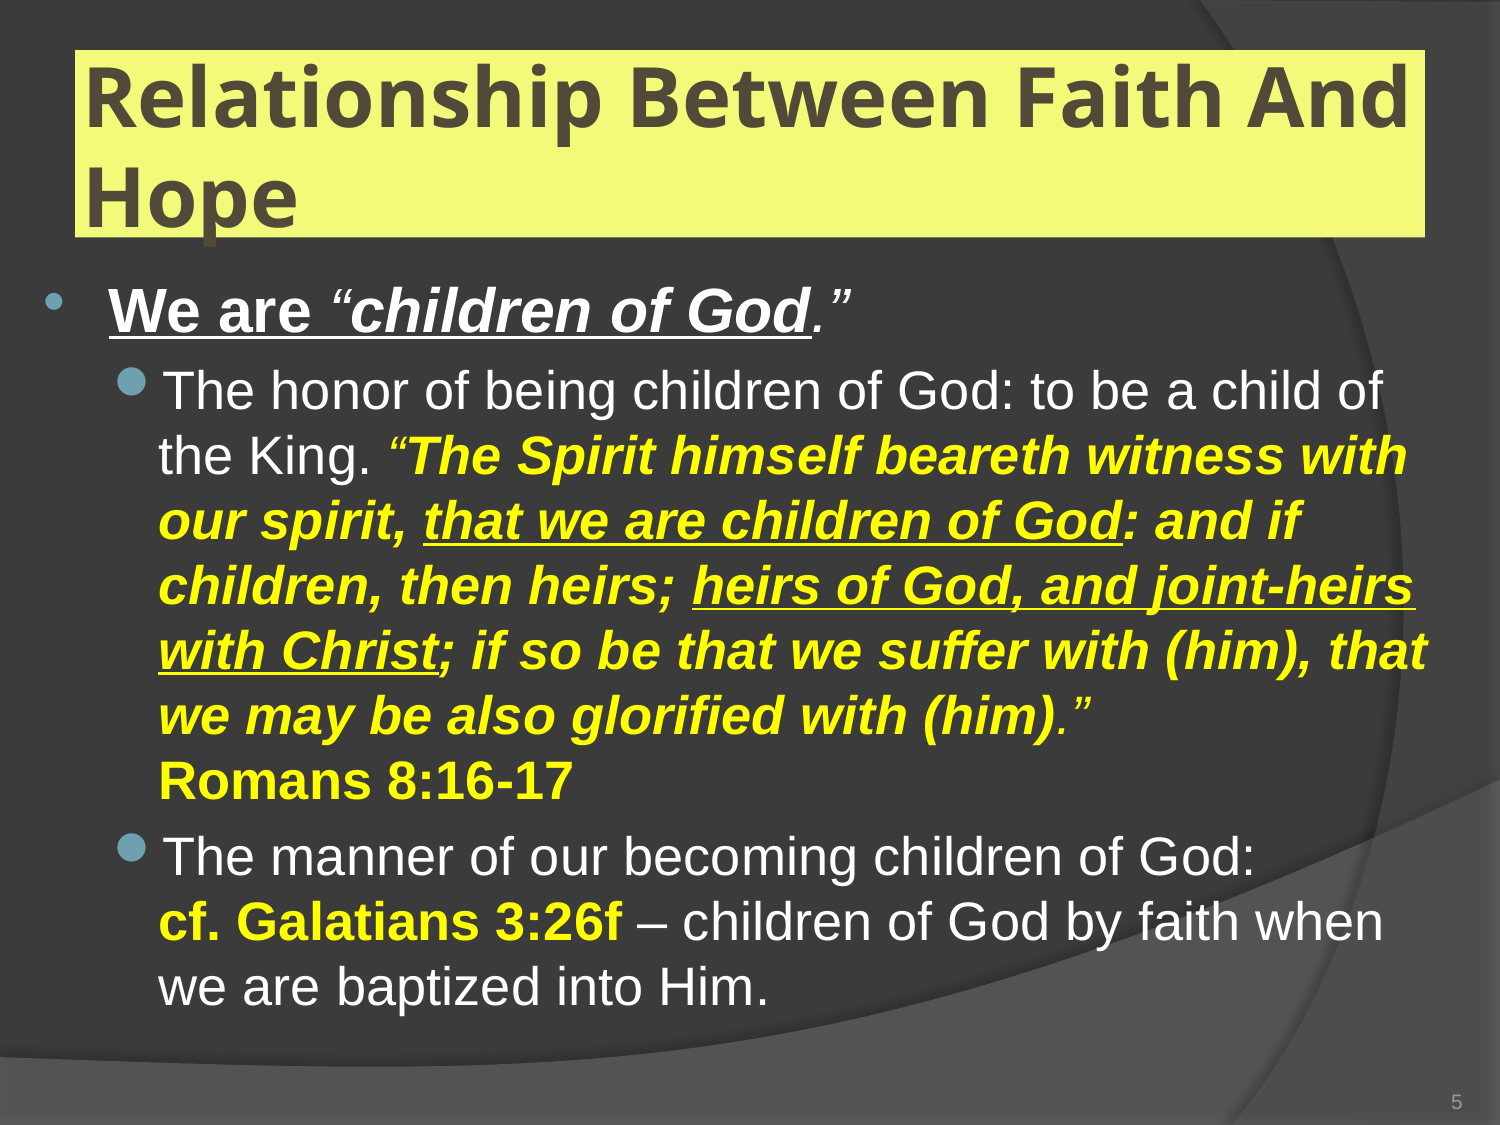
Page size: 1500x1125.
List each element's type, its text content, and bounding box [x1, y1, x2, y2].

list We are “children of God.” The honor of being children of God: to be a child of the King. “The Spirit himself beareth witness with our spirit, that we are children of God: and if children, then heirs; heirs of God, and joint-heirs with Christ; if so be that we suffer with (him), that we may be also glorified with (him).” Romans 8:16-17 The manner of our becoming children of God: cf. Galatians 3:26f – children of God by faith when we are baptized into Him. [24, 262, 1475, 1024]
slide_number 5 [1337, 1053, 1463, 1114]
title Relationship Between Faith And Hope [75, 50, 1425, 238]
